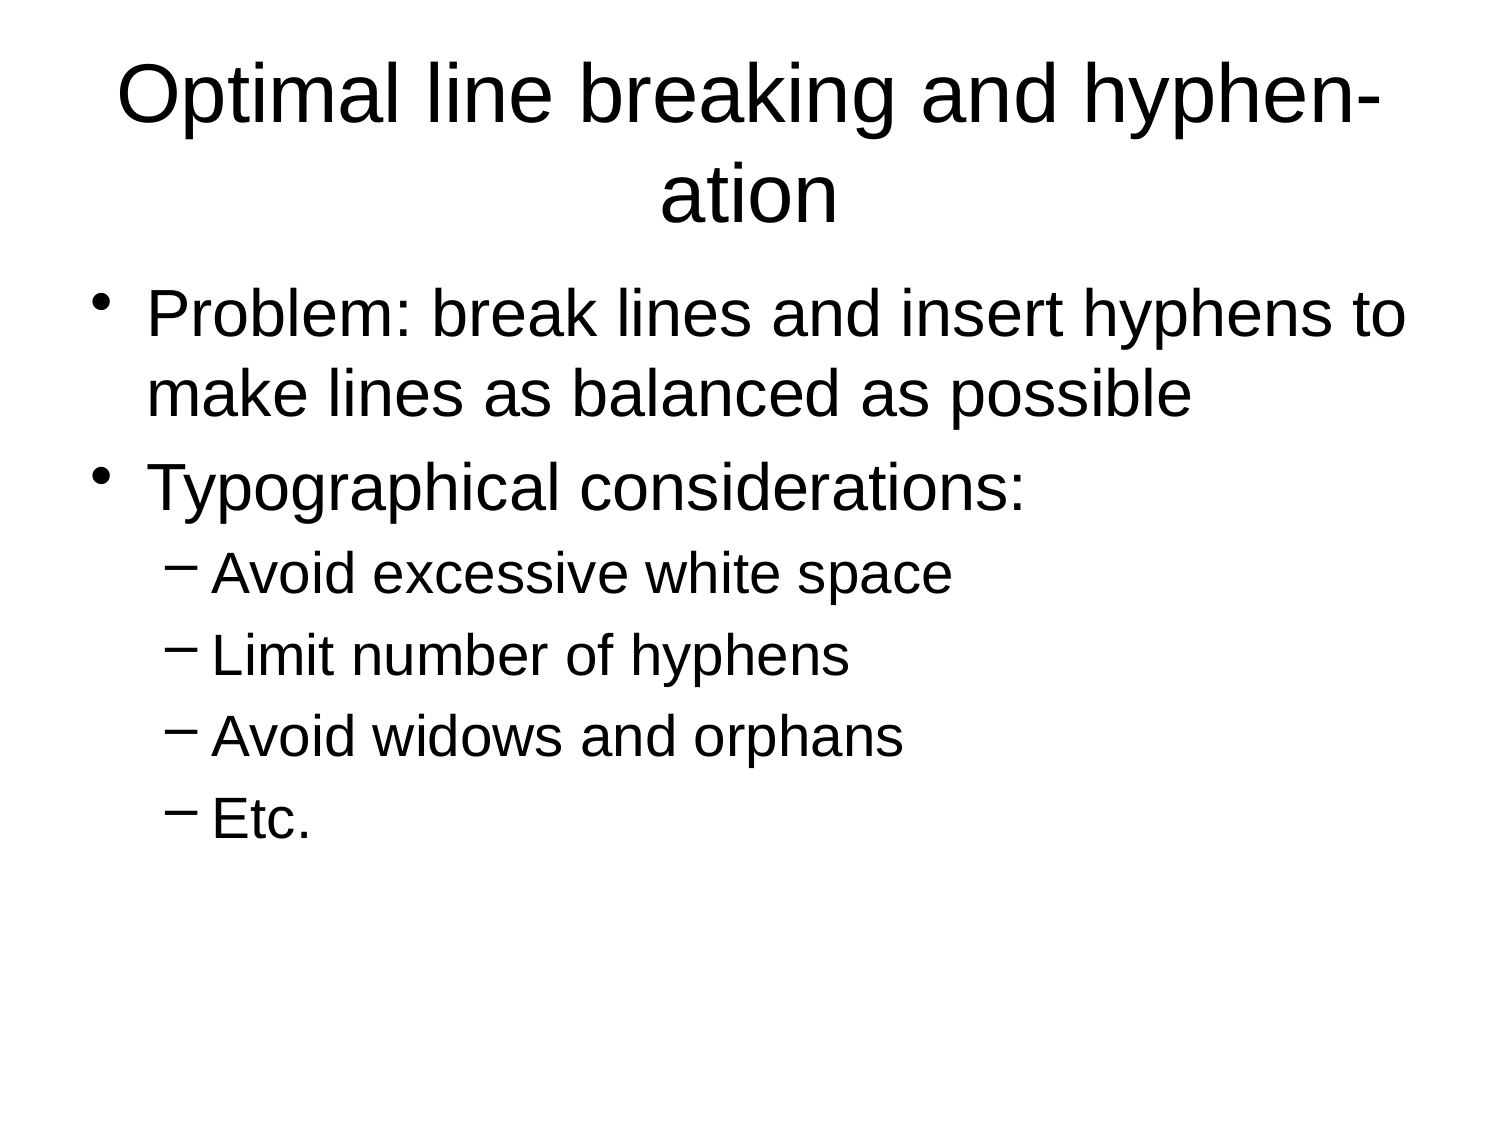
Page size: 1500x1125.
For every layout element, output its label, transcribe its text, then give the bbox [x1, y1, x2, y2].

title Optimal line breaking and hyphen-ation [75, 45, 1425, 233]
list Problem: break lines and insert hyphens to make lines as balanced as possible Typographical considerations: Avoid excessive white space Limit number of hyphens Avoid widows and orphans Etc. [75, 262, 1425, 1005]
